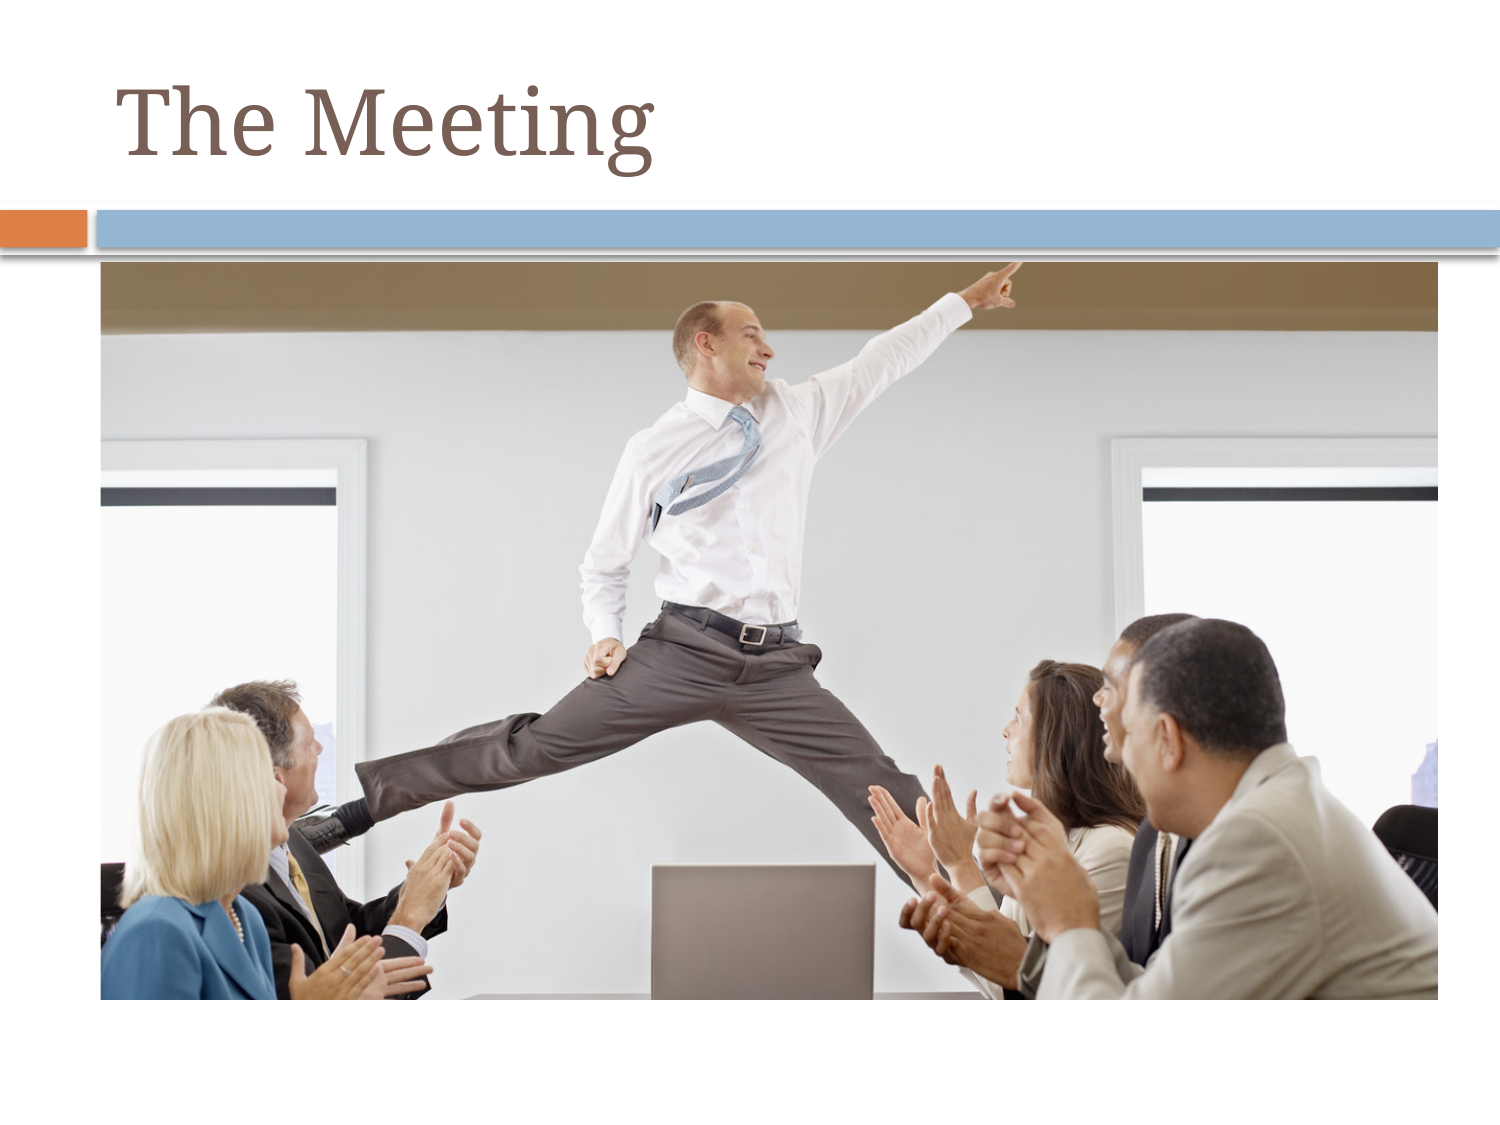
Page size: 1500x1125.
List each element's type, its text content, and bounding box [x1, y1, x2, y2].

title The Meeting [100, 37, 1438, 200]
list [100, 262, 1439, 1001]
